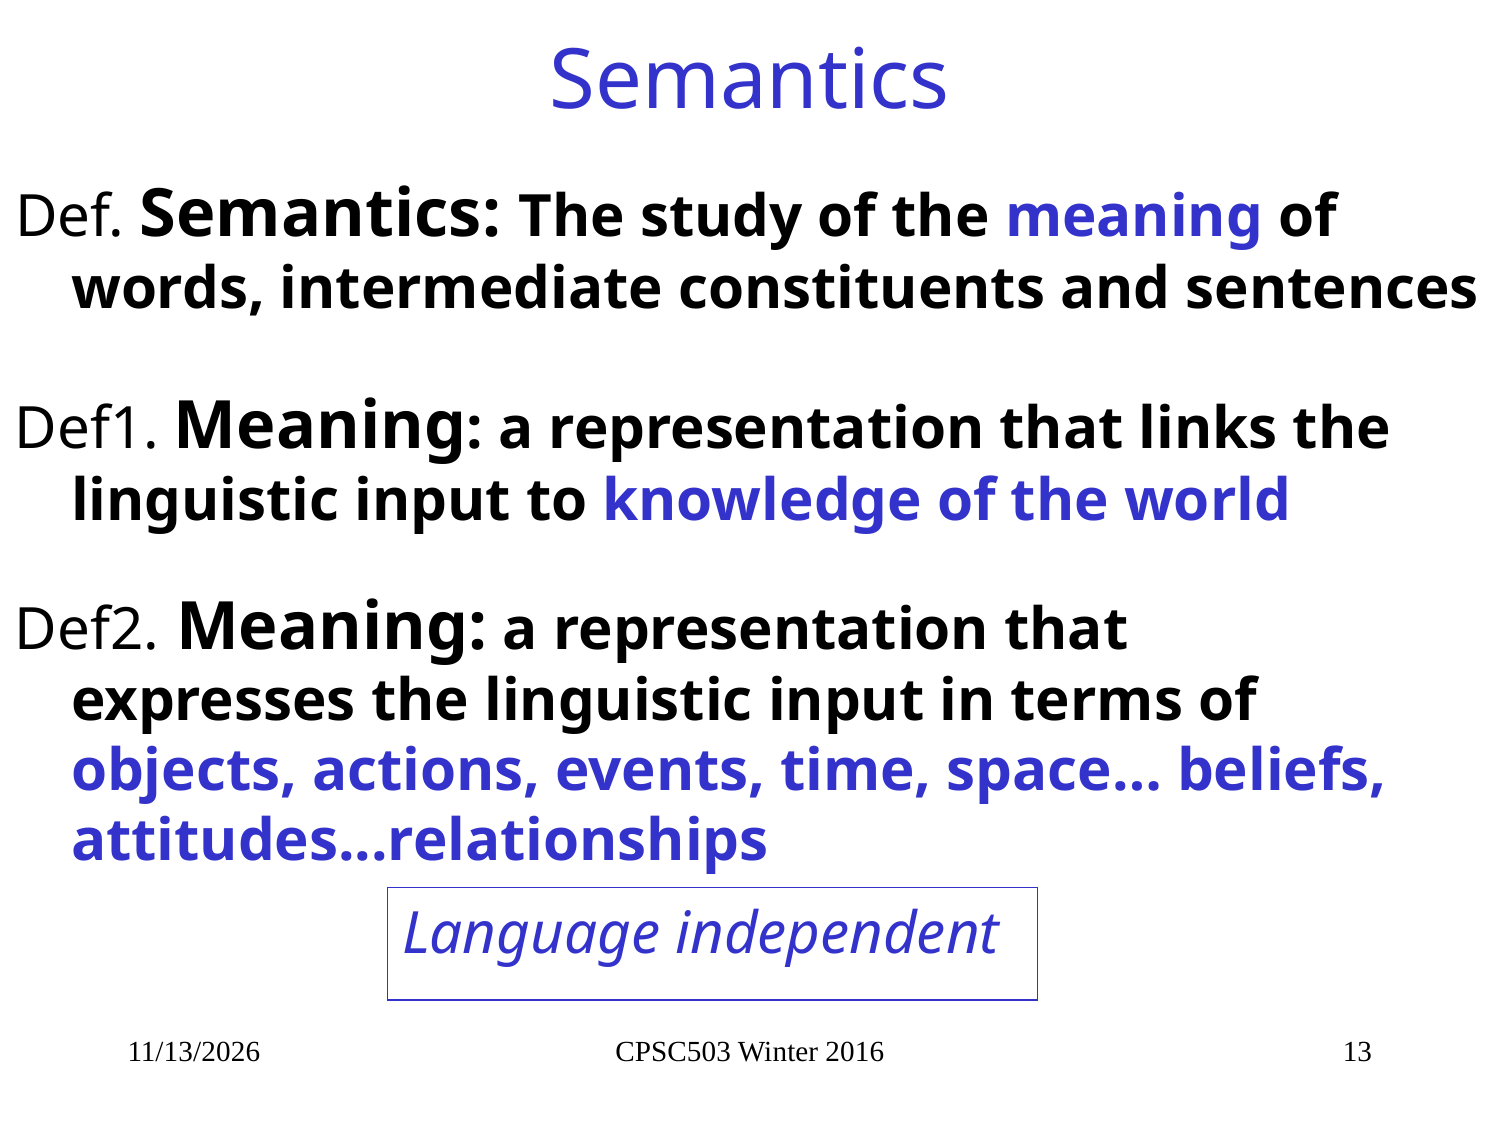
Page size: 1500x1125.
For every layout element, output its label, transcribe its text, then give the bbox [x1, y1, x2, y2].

text_box Def1. Meaning: a representation that links the linguistic input to knowledge of the world [0, 375, 1438, 575]
list Def. Semantics: The study of the meaning of words, intermediate constituents and sentences [0, 162, 1500, 351]
text_box Language independent [387, 887, 1038, 1000]
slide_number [112, 1024, 426, 1101]
slide_number 13 [1074, 1024, 1388, 1101]
footer CPSC503 Winter 2016 [512, 1024, 988, 1101]
title Semantics [112, 0, 1388, 151]
text_box Def2. Meaning: a representation that expresses the linguistic input in terms of objects, actions, events, time, space… beliefs, attitudes...relationships [0, 575, 1438, 775]
